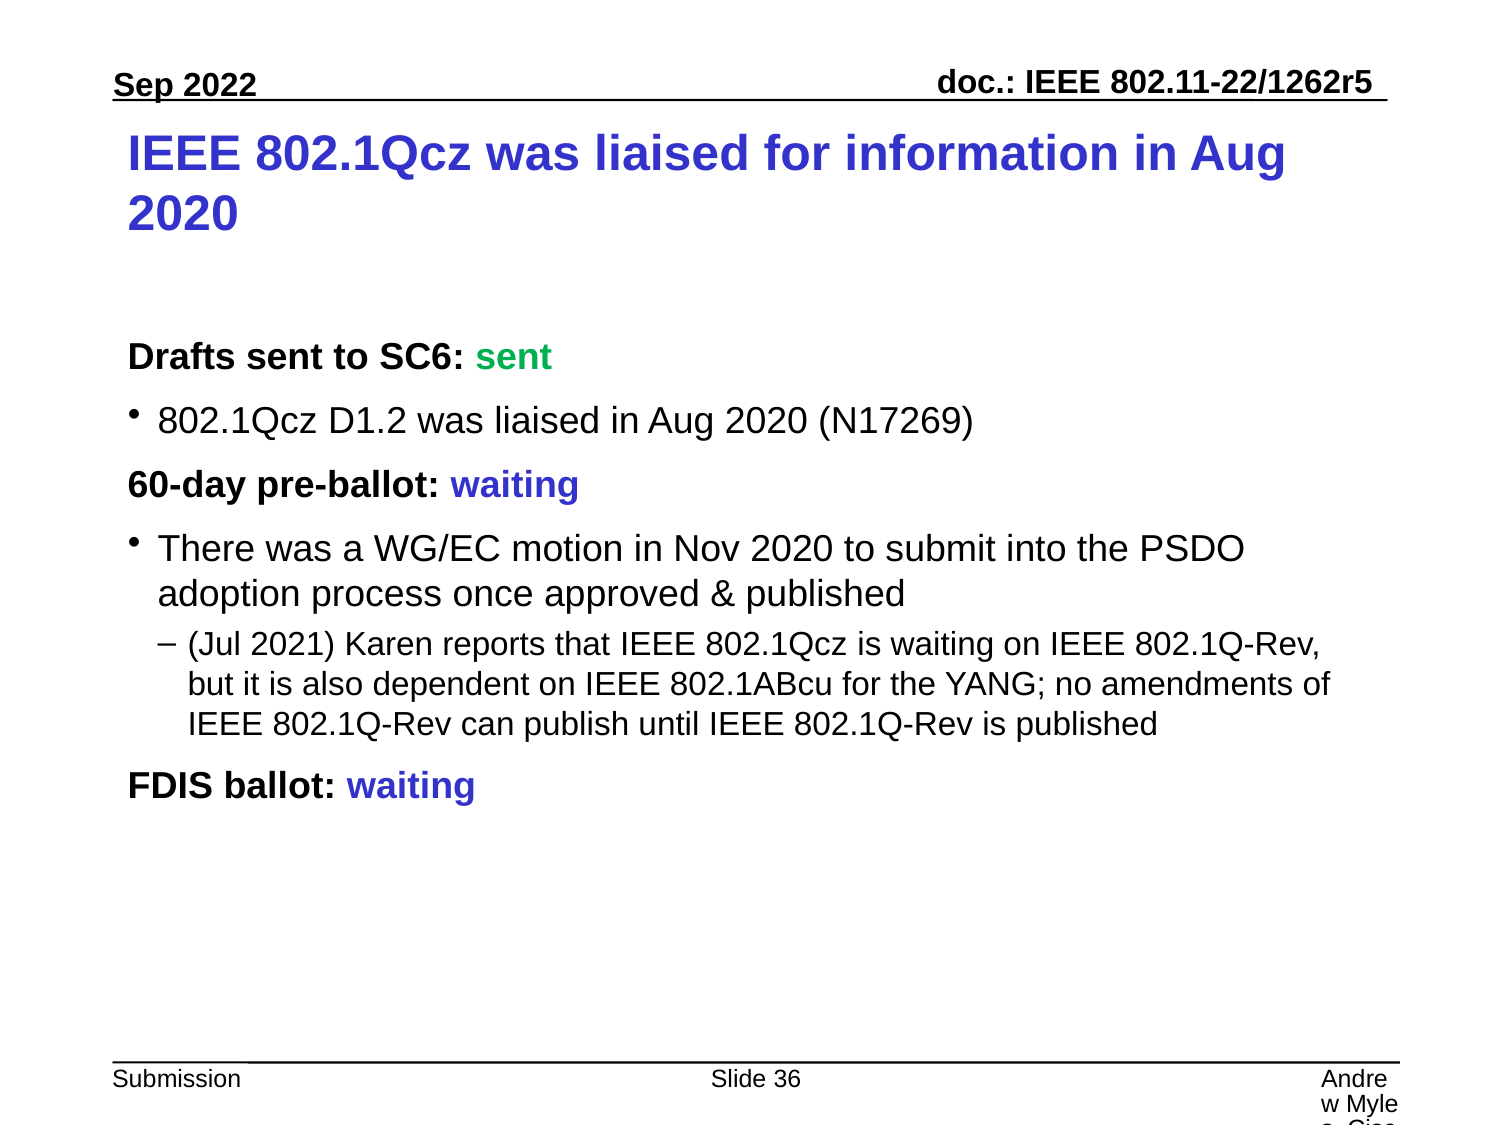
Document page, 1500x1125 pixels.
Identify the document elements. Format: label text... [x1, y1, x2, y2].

title IEEE 802.1Qcz was liaised for information in Aug 2020 [112, 112, 1388, 288]
list Drafts sent to SC6: sent 802.1Qcz D1.2 was liaised in Aug 2020 (N17269) 60-day pre-ballot: waiting There was a WG/EC motion in Nov 2020 to submit into the PSDO adoption process once approved & published (Jul 2021) Karen reports that IEEE 802.1Qcz is waiting on IEEE 802.1Q-Rev, but it is also dependent on IEEE 802.1ABcu for the YANG; no amendments of IEEE 802.1Q-Rev can publish until IEEE 802.1Q-Rev is published FDIS ballot: waiting [112, 324, 1388, 1000]
slide_number Slide 36 [709, 1061, 803, 1093]
footer Andrew Myles, Cisco [1320, 1061, 1402, 1093]
